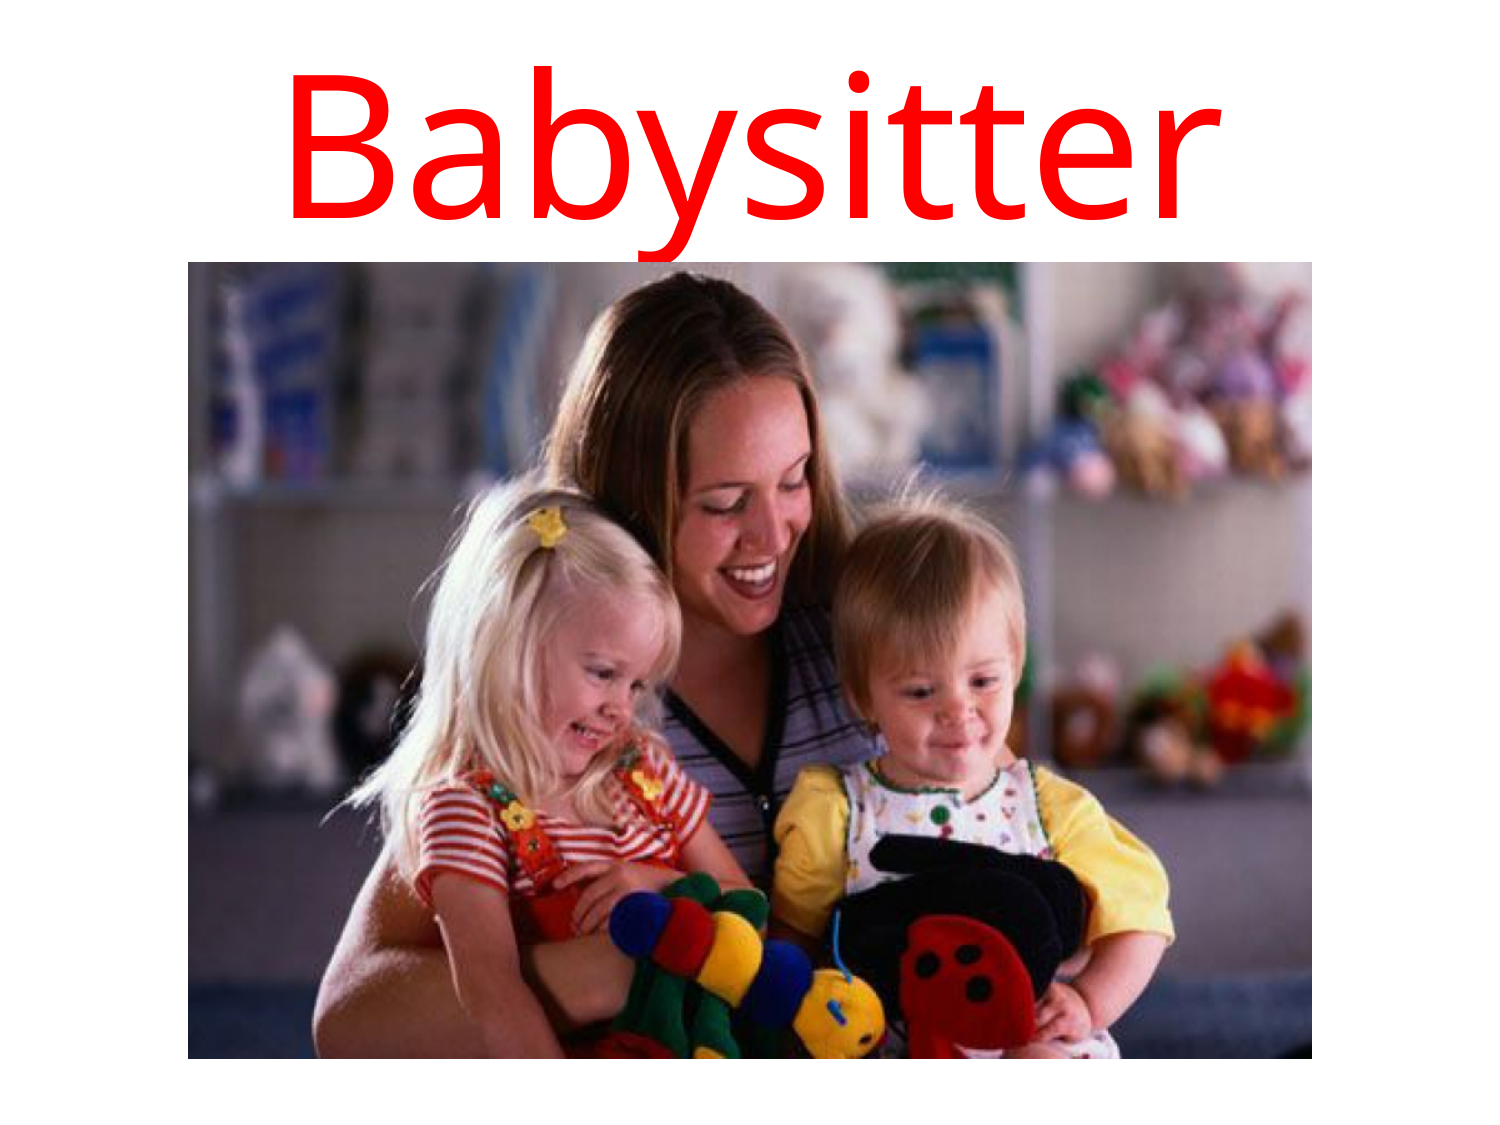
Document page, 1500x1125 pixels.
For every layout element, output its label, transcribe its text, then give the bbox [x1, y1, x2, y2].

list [188, 262, 1312, 1059]
title Babysitter [74, 44, 1426, 233]
